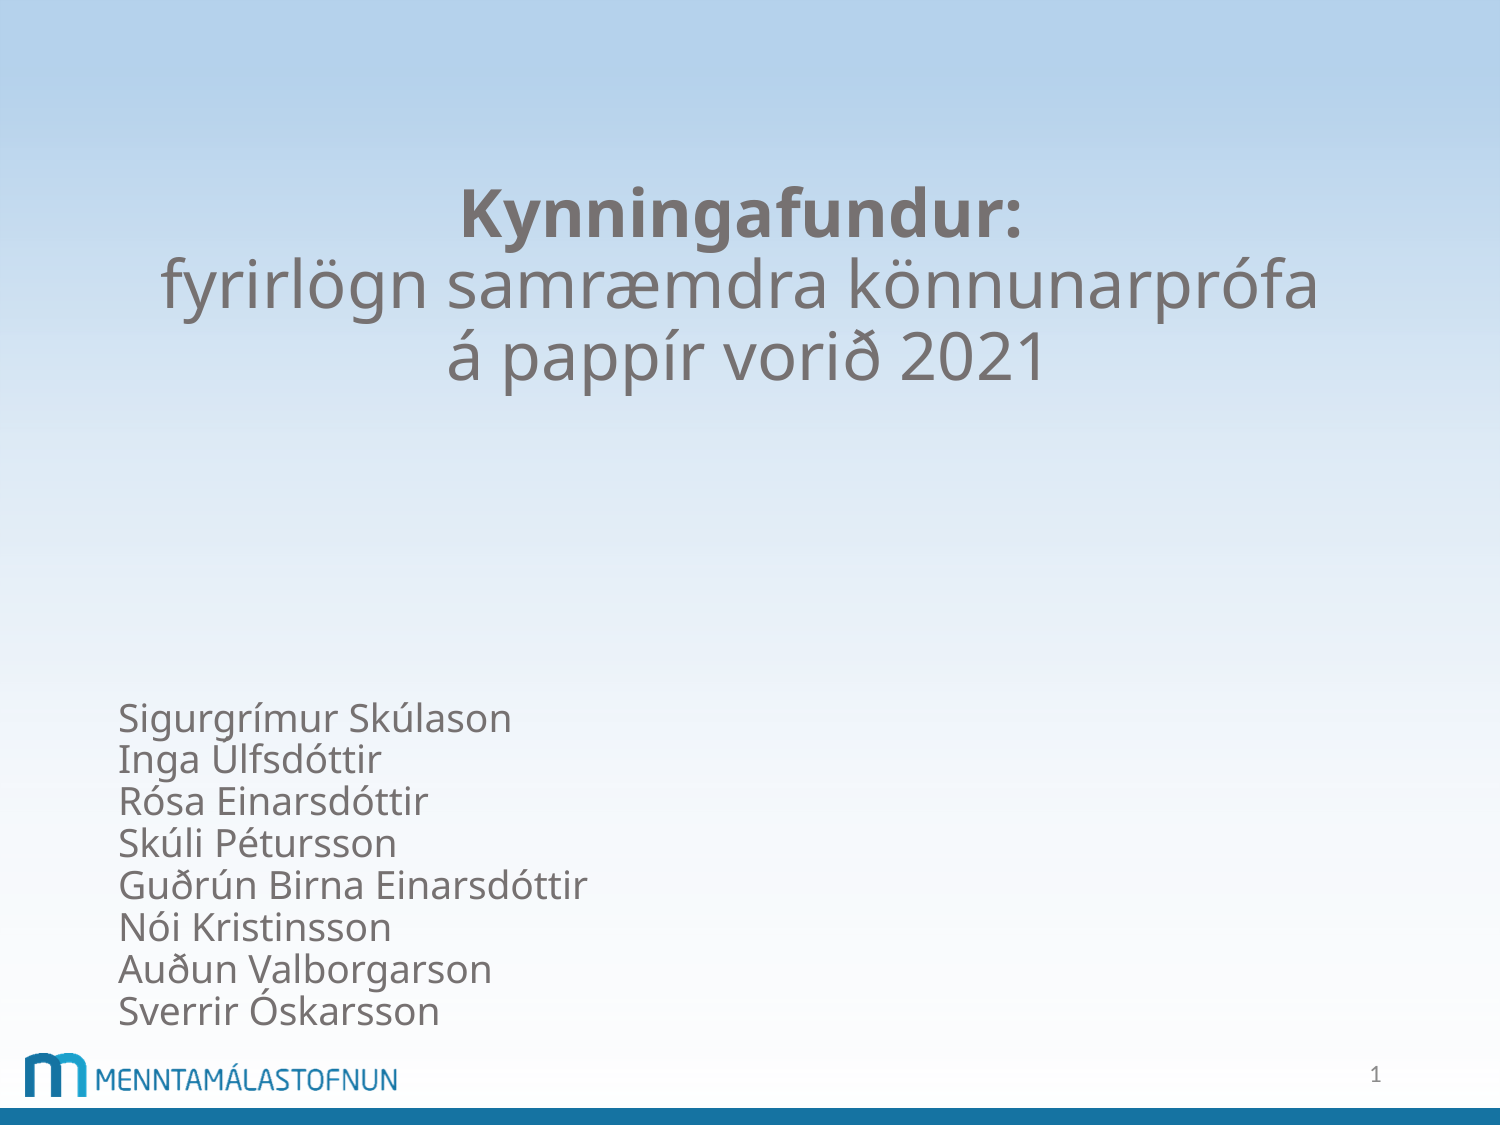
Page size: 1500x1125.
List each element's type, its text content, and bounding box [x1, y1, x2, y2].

list Sigurgrímur Skúlason Inga Úlfsdóttir Rósa Einarsdóttir Skúli Pétursson Guðrún Birna Einarsdóttir Nói Kristinsson Auðun Valborgarson Sverrir Óskarsson [103, 542, 1397, 1043]
slide_number 1 [1059, 1042, 1397, 1103]
picture [0, 0, 1500, 1125]
title Kynningafundur: fyrirlögn samræmdra könnunarprófa á pappír vorið 2021 [103, 42, 1397, 532]
